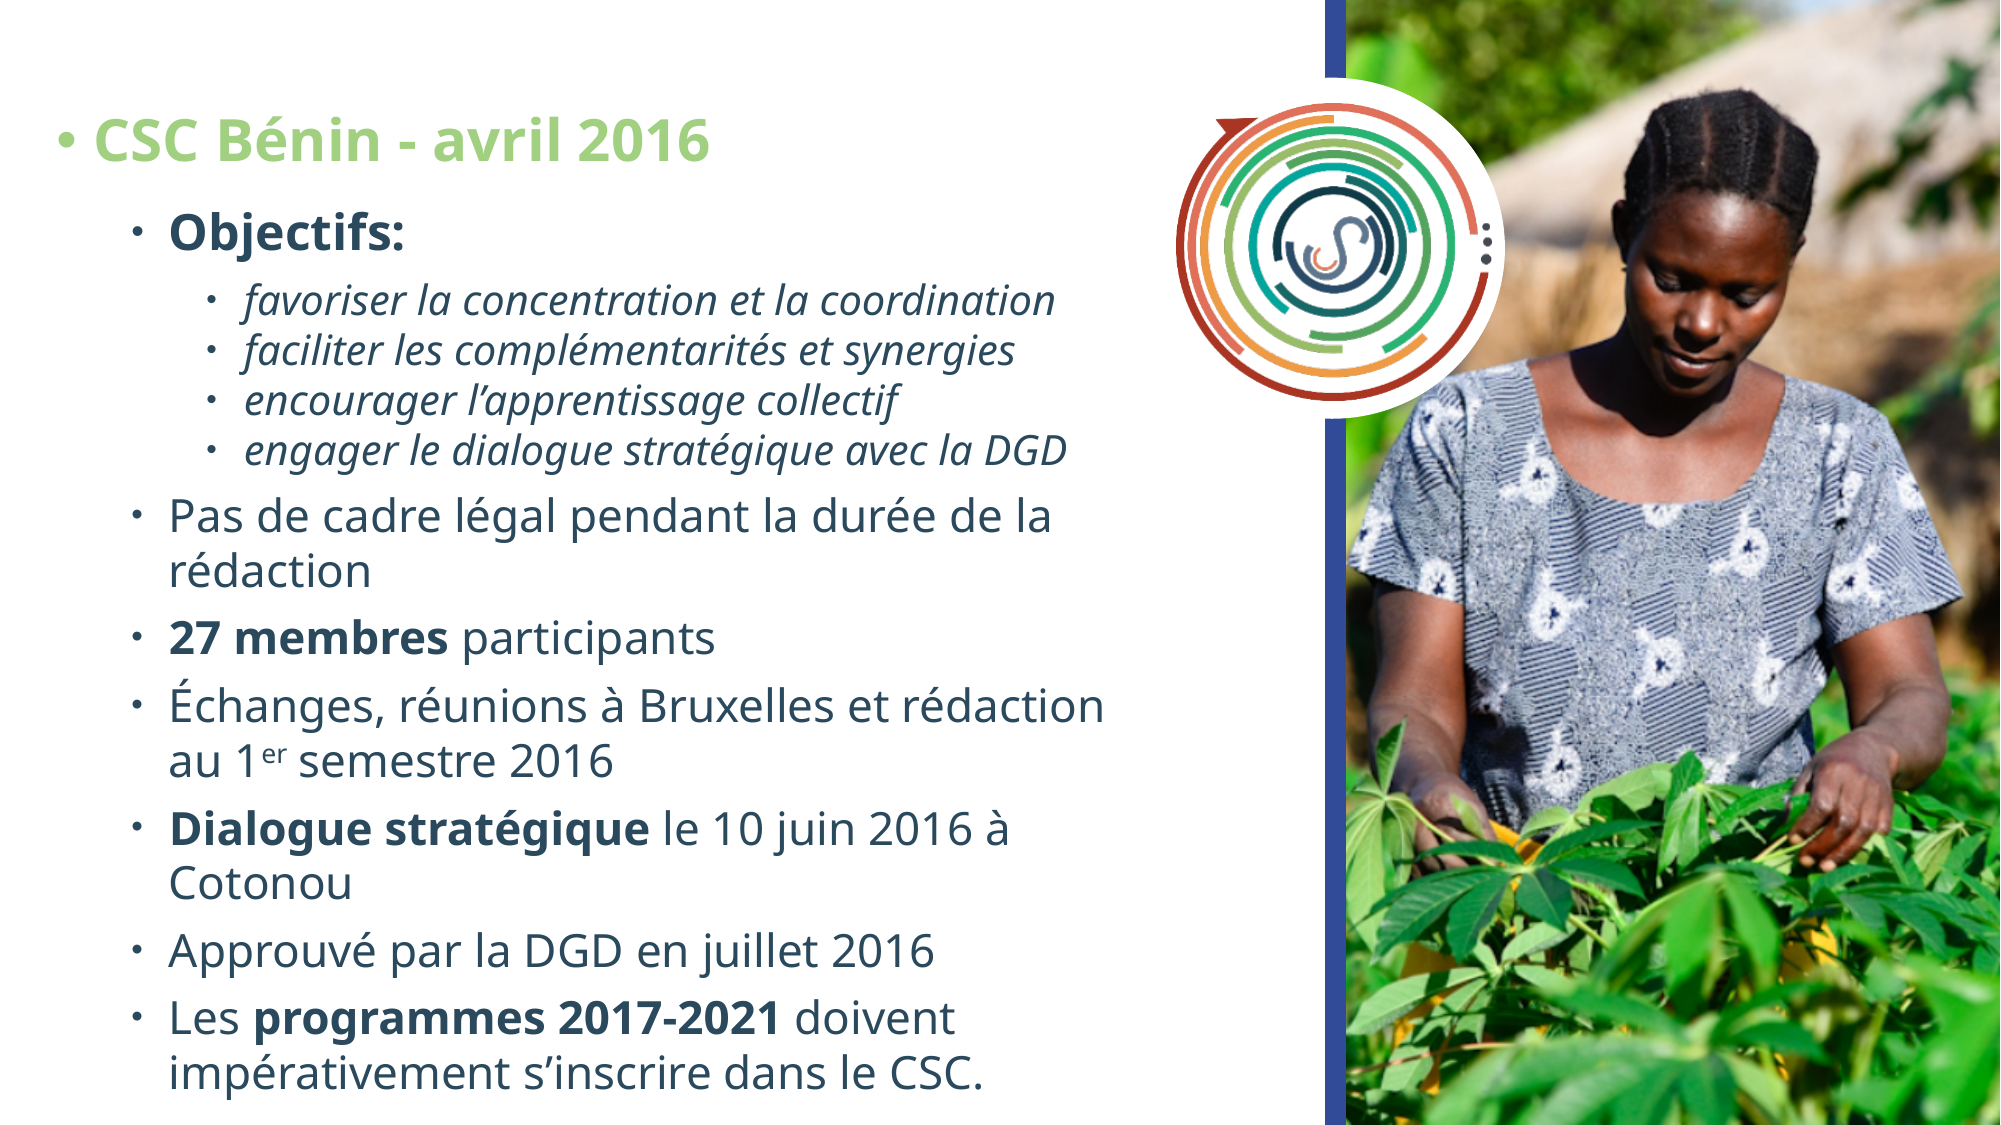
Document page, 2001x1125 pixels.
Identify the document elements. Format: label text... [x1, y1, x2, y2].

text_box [1159, 77, 1505, 419]
picture [1336, 0, 2000, 1125]
list CSC Bénin - avril 2016 Objectifs: favoriser la concentration et la coordination faciliter les complémentarités et synergies encourager l’apprentissage collectif engager le dialogue stratégique avec la DGD Pas de cadre légal pendant la durée de la rédaction 27 membres participants Échanges, réunions à Bruxelles et rédaction au 1er semestre 2016 Dialogue stratégique le 10 juin 2016 à Cotonou Approuvé par la DGD en juillet 2016 Les programmes 2017-2021 doivent impérativement s’inscrire dans le CSC. [41, 103, 1177, 1007]
